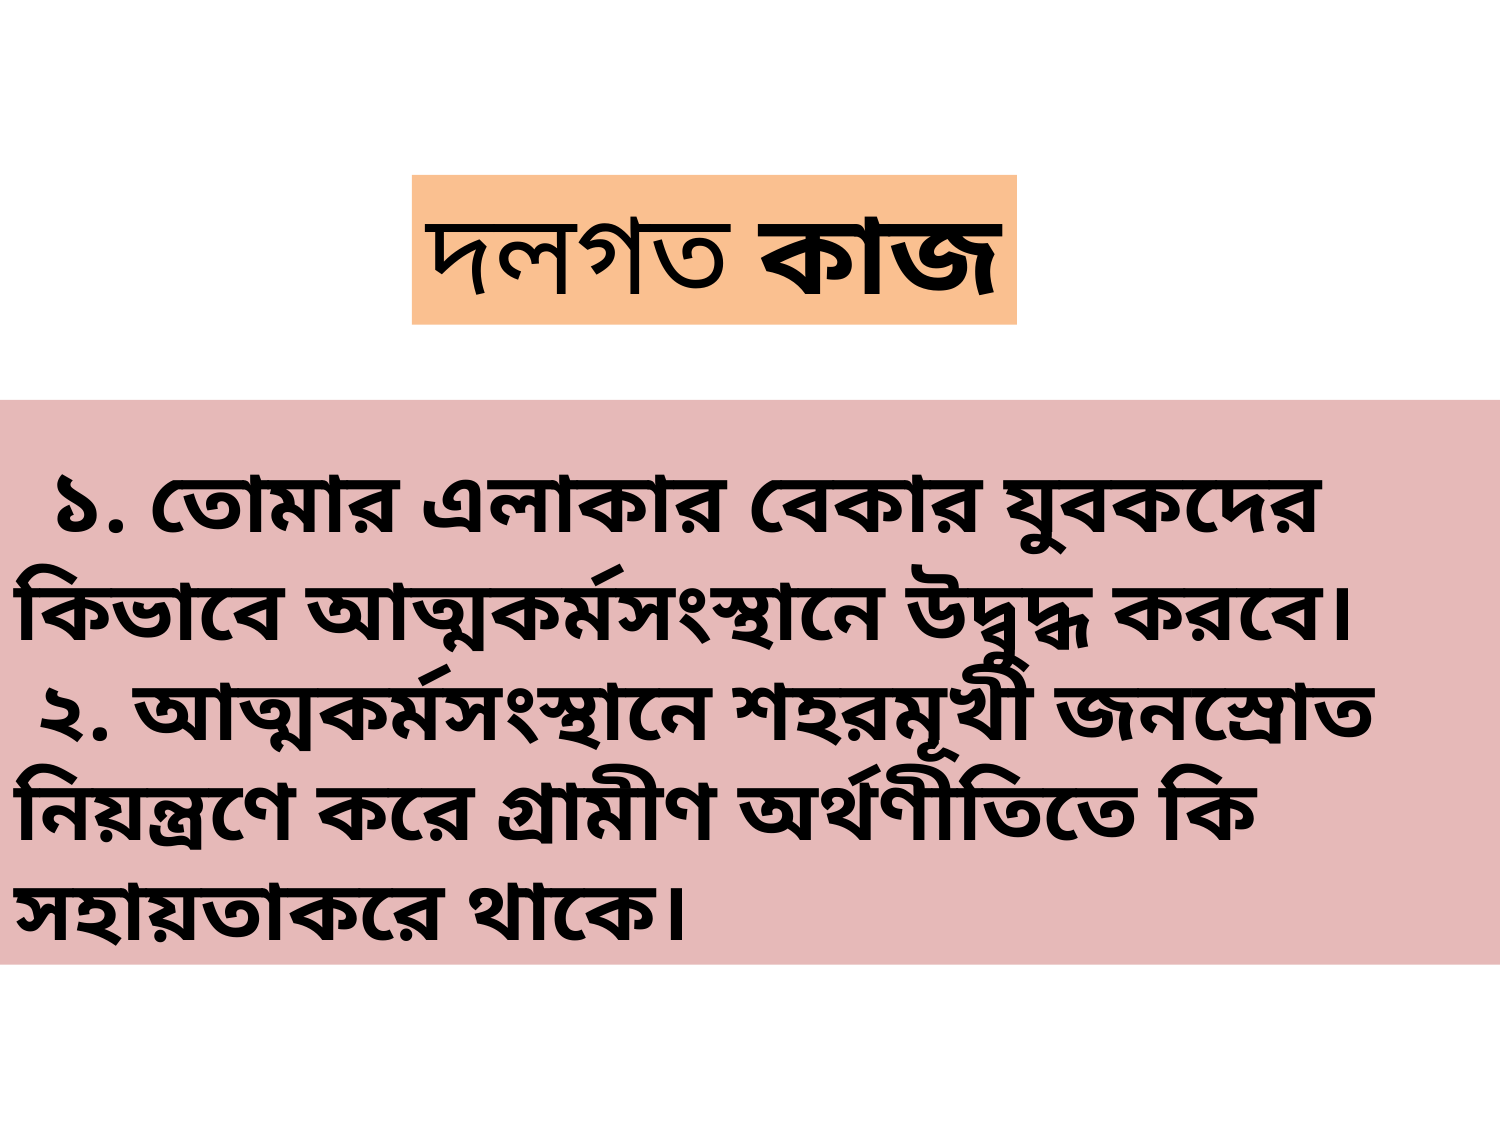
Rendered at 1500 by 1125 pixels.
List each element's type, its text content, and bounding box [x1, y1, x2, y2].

text_box ১. তোমার এলাকার বেকার যুবকদের কিভাবে আত্মকর্মসংস্থানে উদ্বুদ্ধ করবে। ২. আত্মকর্মসংস্থানে শহরমূখী জনস্রোত নিয়ন্ত্রণে করে গ্রামীণ অর্থণীতিতে কি সহায়তাকরে থাকে। [0, 399, 1500, 965]
text_box দলগত কাজ [411, 174, 1017, 325]
